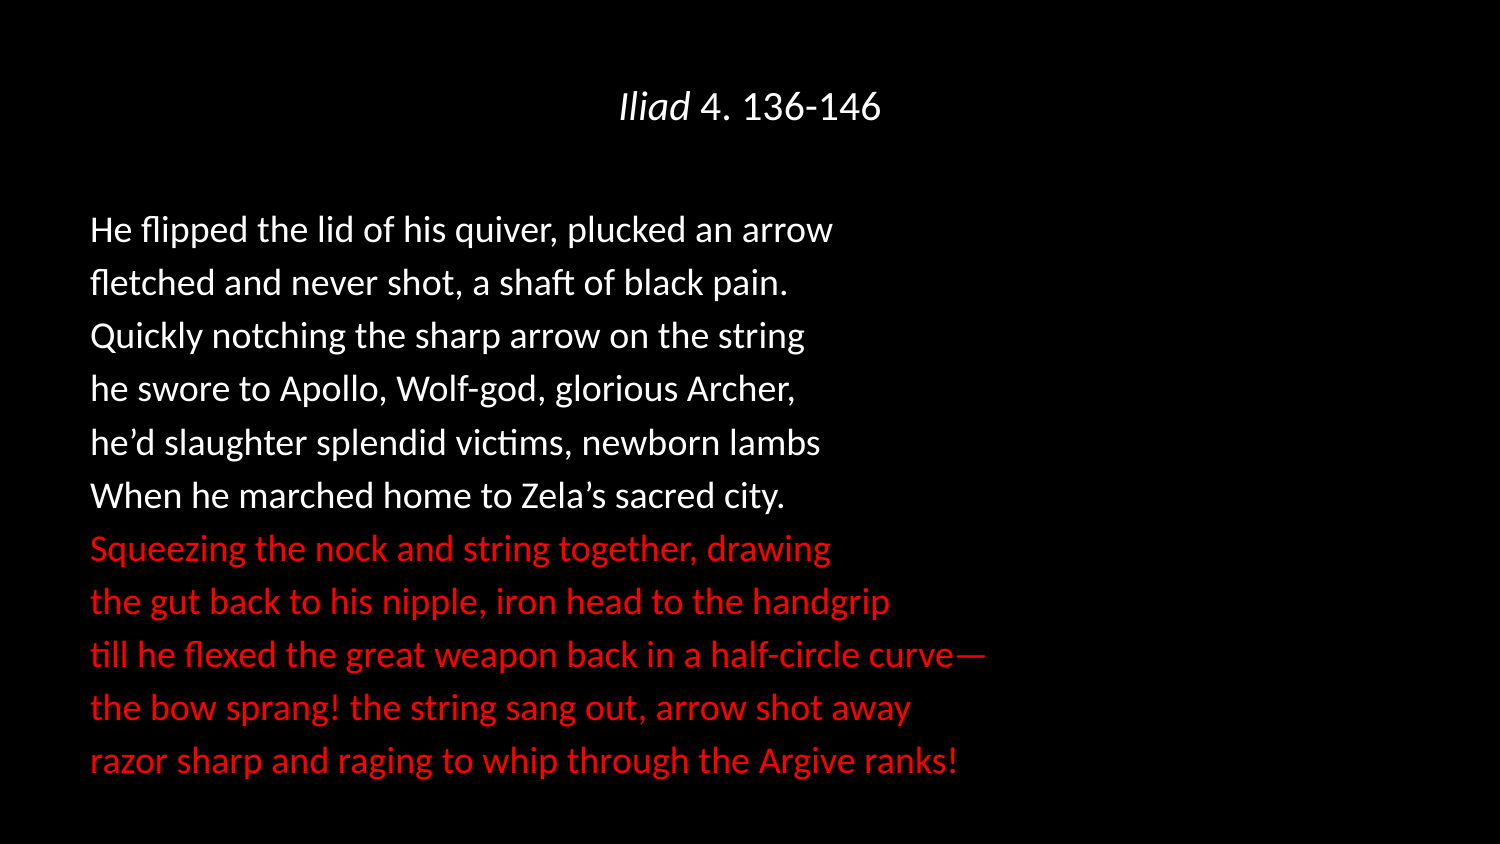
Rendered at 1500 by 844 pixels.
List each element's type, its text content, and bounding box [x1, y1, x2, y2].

list He flipped the lid of his quiver, plucked an arrow fletched and never shot, a shaft of black pain. Quickly notching the sharp arrow on the string he swore to Apollo, Wolf-god, glorious Archer, he’d slaughter splendid victims, newborn lambs When he marched home to Zela’s sacred city. Squeezing the nock and string together, drawing the gut back to his nipple, iron head to the handgrip till he flexed the great weapon back in a half-circle curve— the bow sprang! the string sang out, arrow shot away razor sharp and raging to whip through the Argive ranks! [75, 196, 1425, 797]
title Iliad 4. 136-146 [75, 33, 1425, 175]
